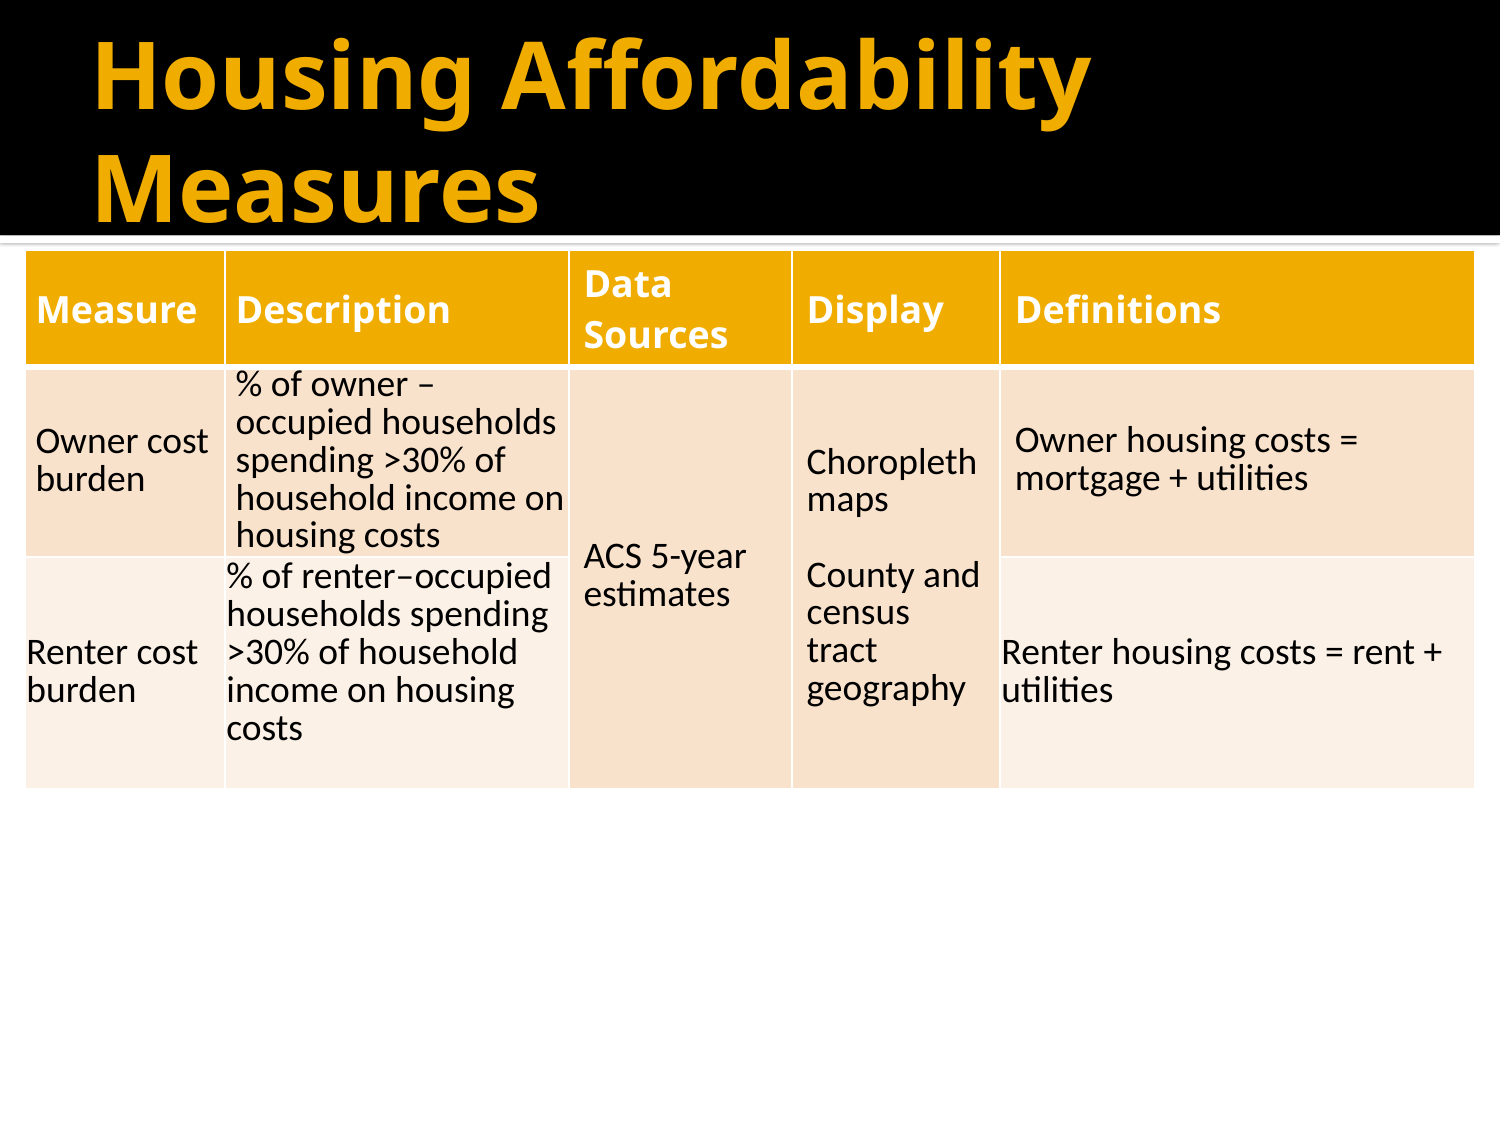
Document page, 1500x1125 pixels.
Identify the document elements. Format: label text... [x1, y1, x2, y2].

table_cell Renter housing costs = rent + utilities [1001, 558, 1474, 788]
table_cell Owner cost burden [26, 370, 224, 556]
table_header Measure [26, 251, 224, 364]
table_header Definitions [1001, 251, 1474, 364]
title Housing Affordability Measures [75, 25, 1425, 231]
table_header Data Sources [570, 251, 791, 364]
table_cell ACS 5-year estimates [570, 370, 791, 788]
table_cell % of renter–occupied households spending >30% of household income on housing costs [226, 558, 568, 788]
table_cell % of owner –occupied households spending >30% of household income on housing costs [226, 370, 568, 556]
table_cell Choropleth maps County and census tract geography [793, 370, 999, 788]
table_cell Owner housing costs = mortgage + utilities [1001, 370, 1474, 556]
table_header Description [226, 251, 568, 364]
table_header Display [793, 251, 999, 364]
table_cell Renter cost burden [26, 558, 224, 788]
